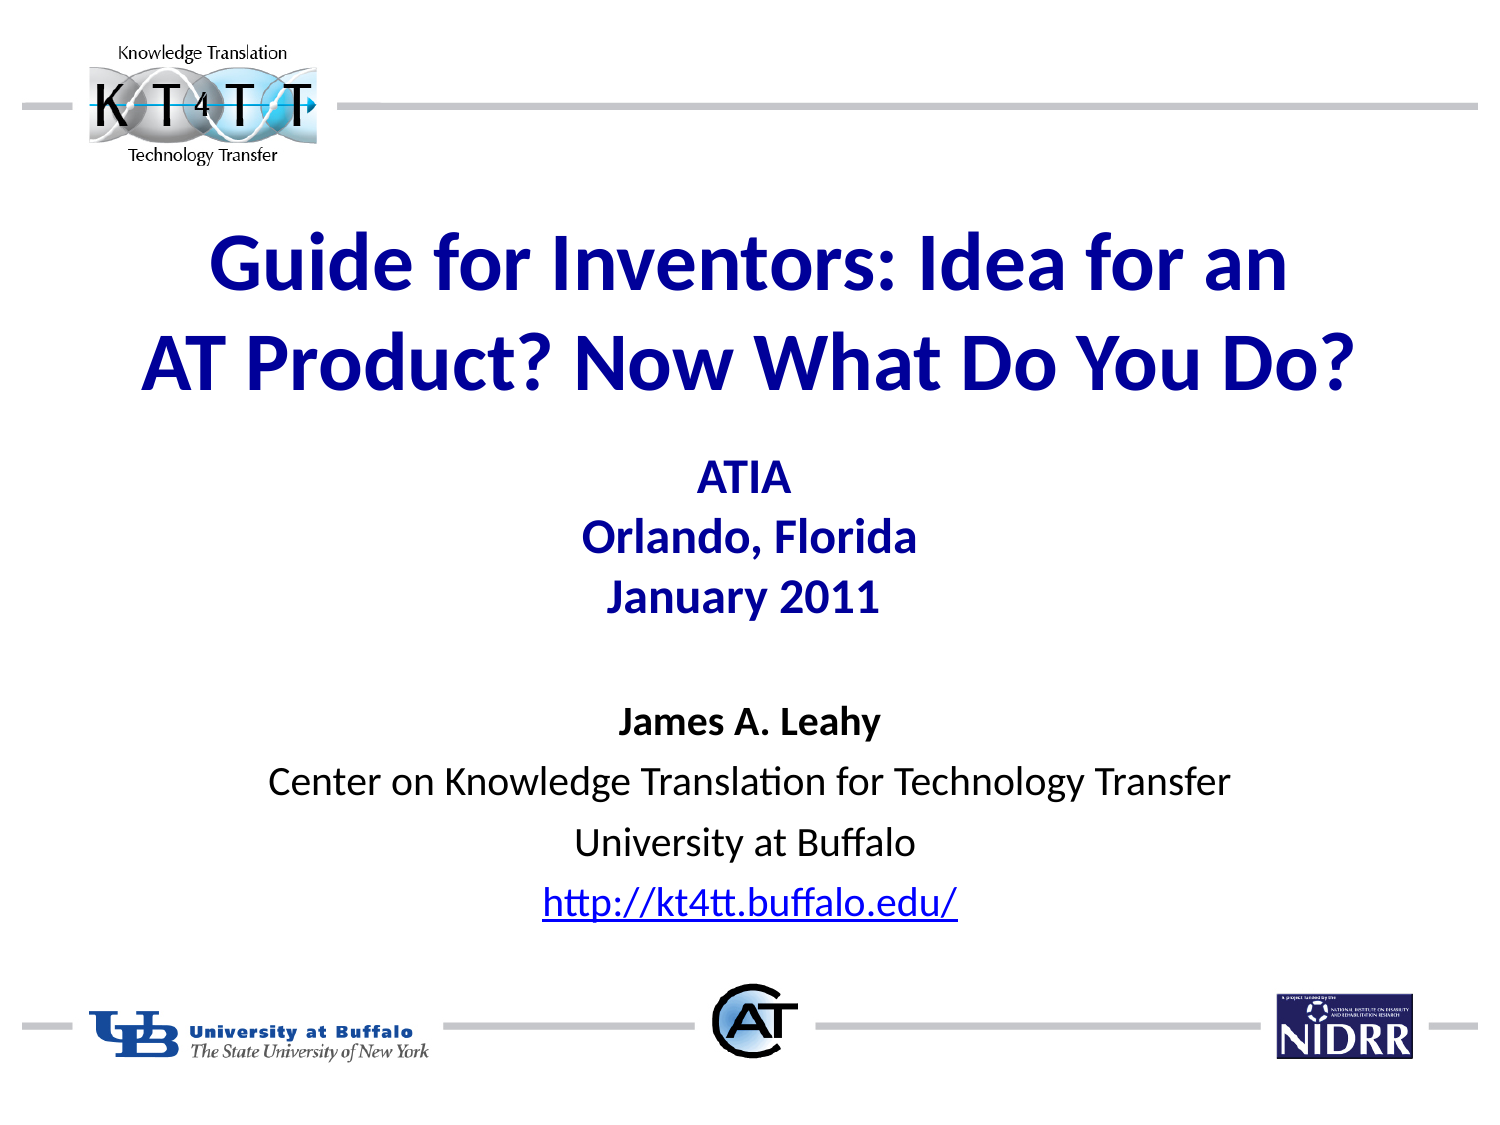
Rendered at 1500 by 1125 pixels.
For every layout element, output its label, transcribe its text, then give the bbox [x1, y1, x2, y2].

text_box James A. Leahy Center on Knowledge Translation for Technology Transfer University at Buffalo http://kt4tt.buffalo.edu/ [112, 538, 1388, 1000]
picture [22, 538, 1478, 1125]
title Guide for Inventors: Idea for an AT Product? Now What Do You Do? [103, 200, 1397, 418]
picture [22, 0, 1478, 350]
text_box ATIA Orlando, Florida January 2011 [0, 350, 1500, 538]
